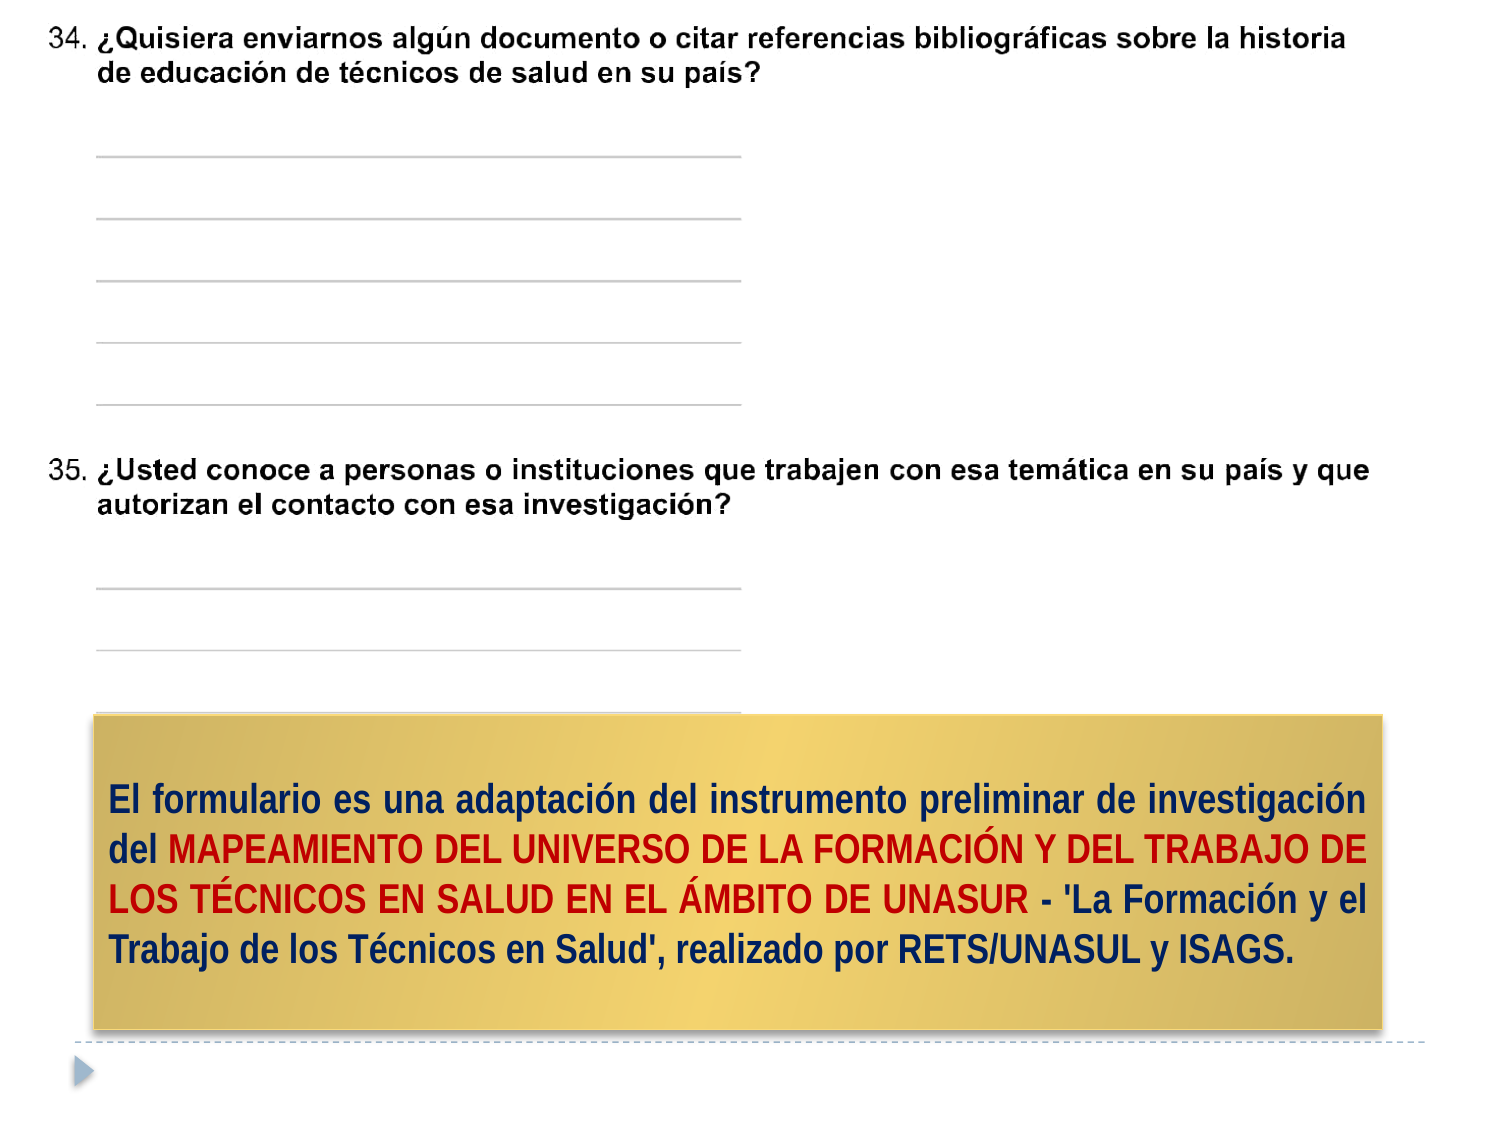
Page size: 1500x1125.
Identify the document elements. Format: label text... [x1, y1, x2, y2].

picture [46, 23, 1372, 842]
text_box El formulario es una adaptación del instrumento preliminar de investigación del MAPEAMIENTO DEL UNIVERSO DE LA FORMACIÓN Y DEL TRABAJO DE LOS TÉCNICOS EN SALUD EN EL ÁMBITO DE UNASUR - 'La Formación y el Trabajo de los Técnicos en Salud', realizado por RETS/UNASUL y ISAGS. [93, 714, 1383, 1030]
